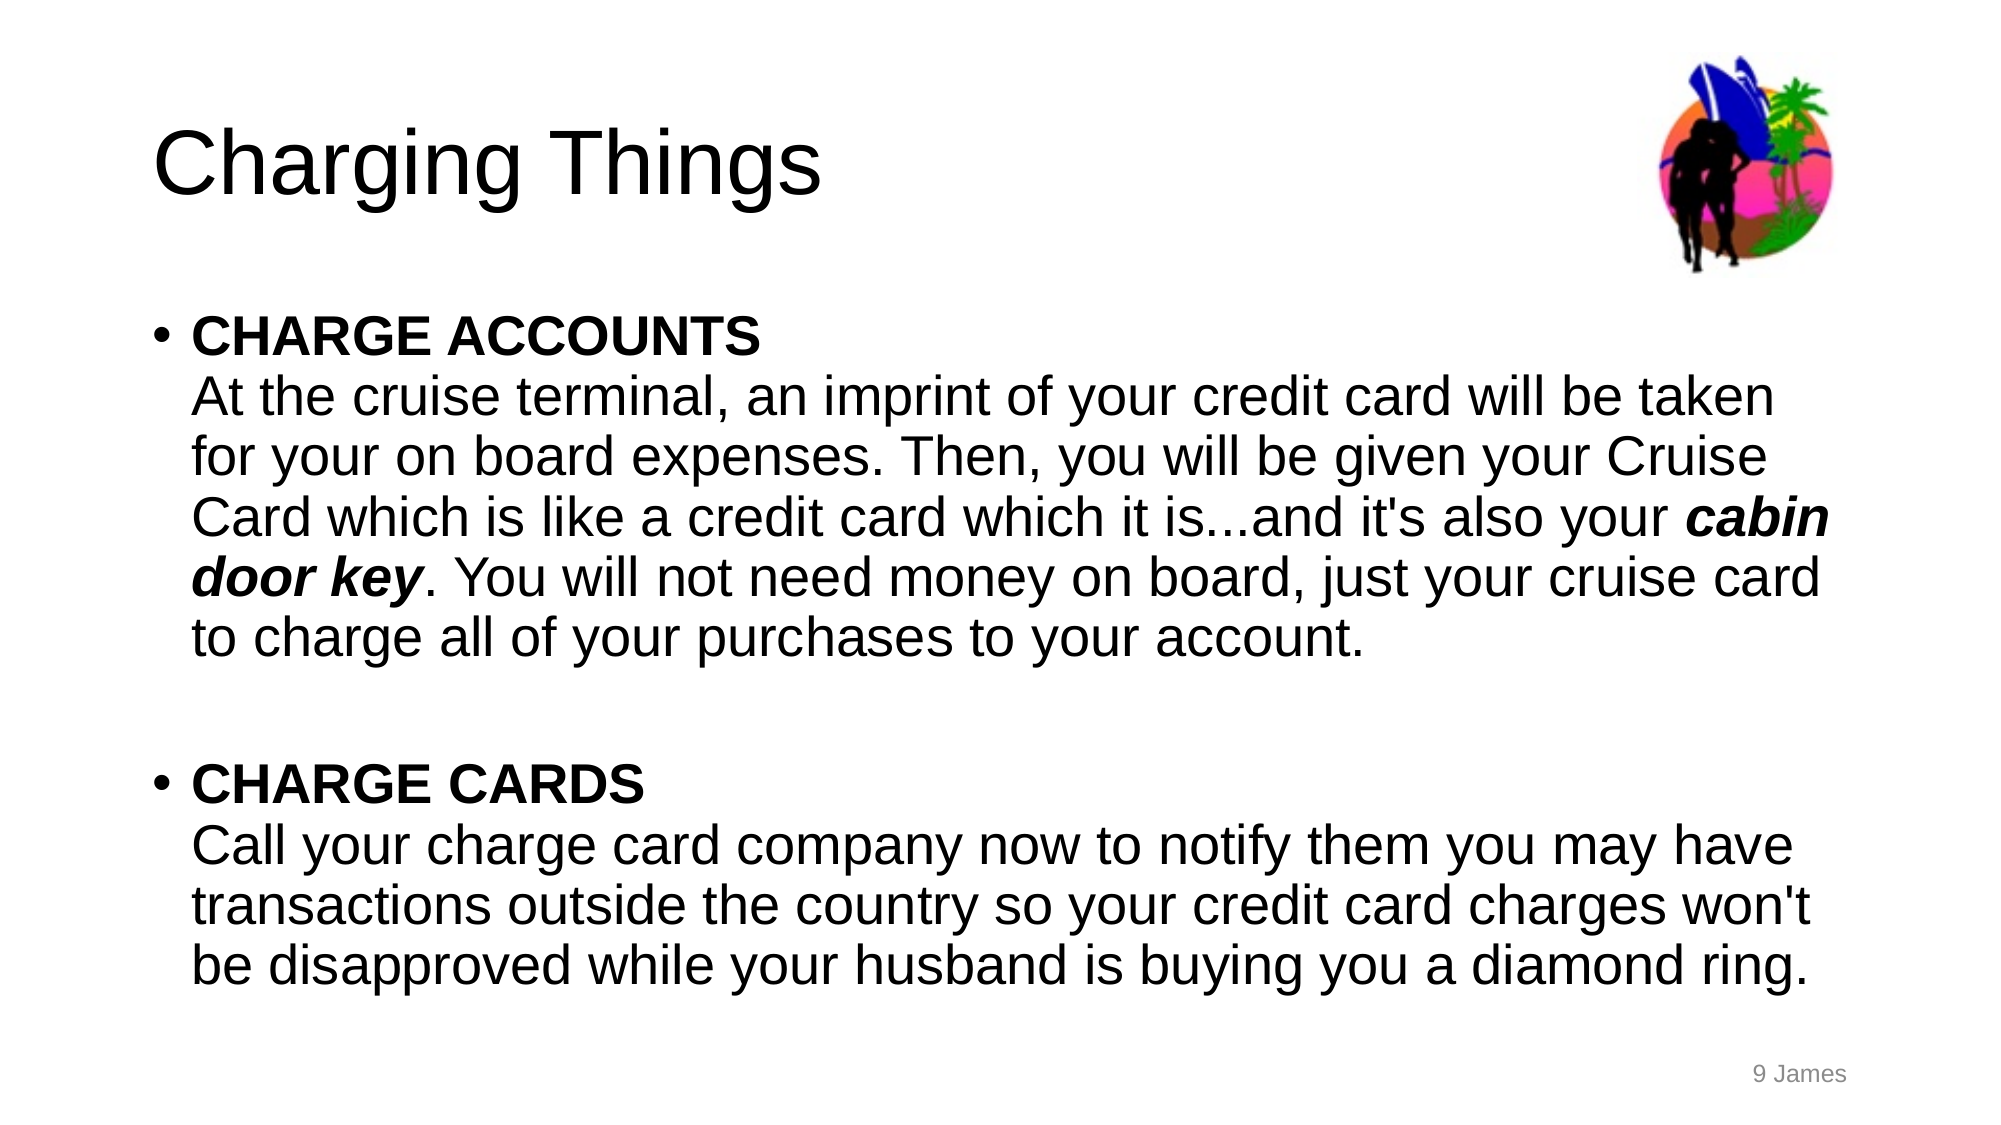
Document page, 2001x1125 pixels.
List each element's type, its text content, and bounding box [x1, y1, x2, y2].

list CHARGE ACCOUNTS At the cruise terminal, an imprint of your credit card will be taken for your on board expenses. Then, you will be given your Cruise Card which is like a credit card which it is...and it's also your cabin door key. You will not need money on board, just your cruise card to charge all of your purchases to your account. CHARGE CARDS Call your charge card company now to notify them you may have transactions outside the country so your credit card charges won't be disapproved while your husband is buying you a diamond ring. [137, 299, 1863, 1014]
title Charging Things [137, 59, 1601, 271]
slide_number 9 James [1412, 1042, 1863, 1103]
picture [1637, 52, 1863, 278]
